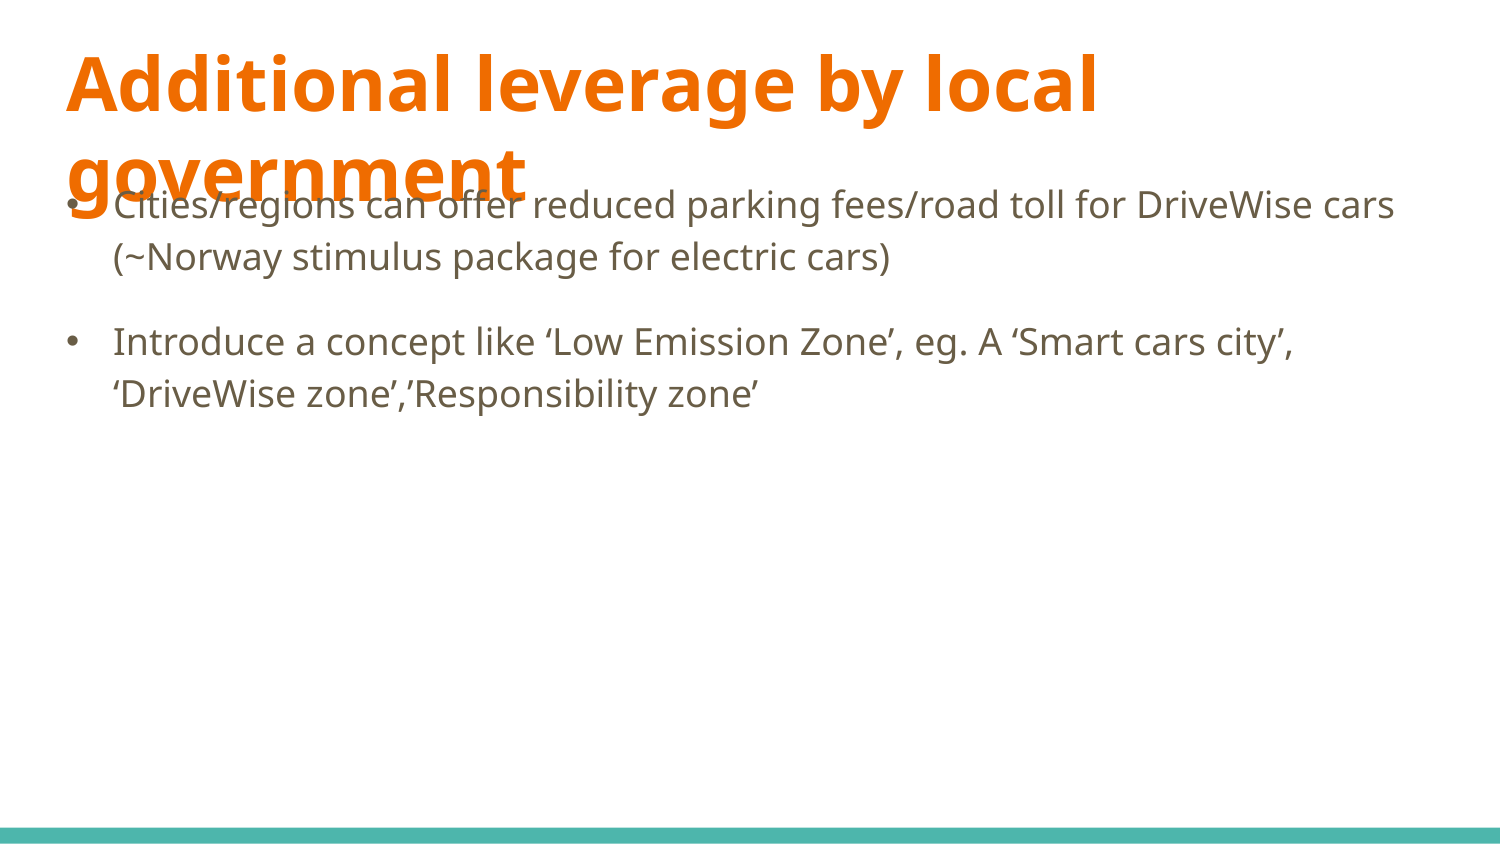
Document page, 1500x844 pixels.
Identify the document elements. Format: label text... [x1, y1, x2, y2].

list Cities/regions can offer reduced parking fees/road toll for DriveWise cars (~Norway stimulus package for electric cars) Introduce a concept like ‘Low Emission Zone’, eg. A ‘Smart cars city’, ‘DriveWise zone’,’Responsibility zone’ [51, 159, 1449, 760]
title Additional leverage by local government [51, 21, 1449, 138]
